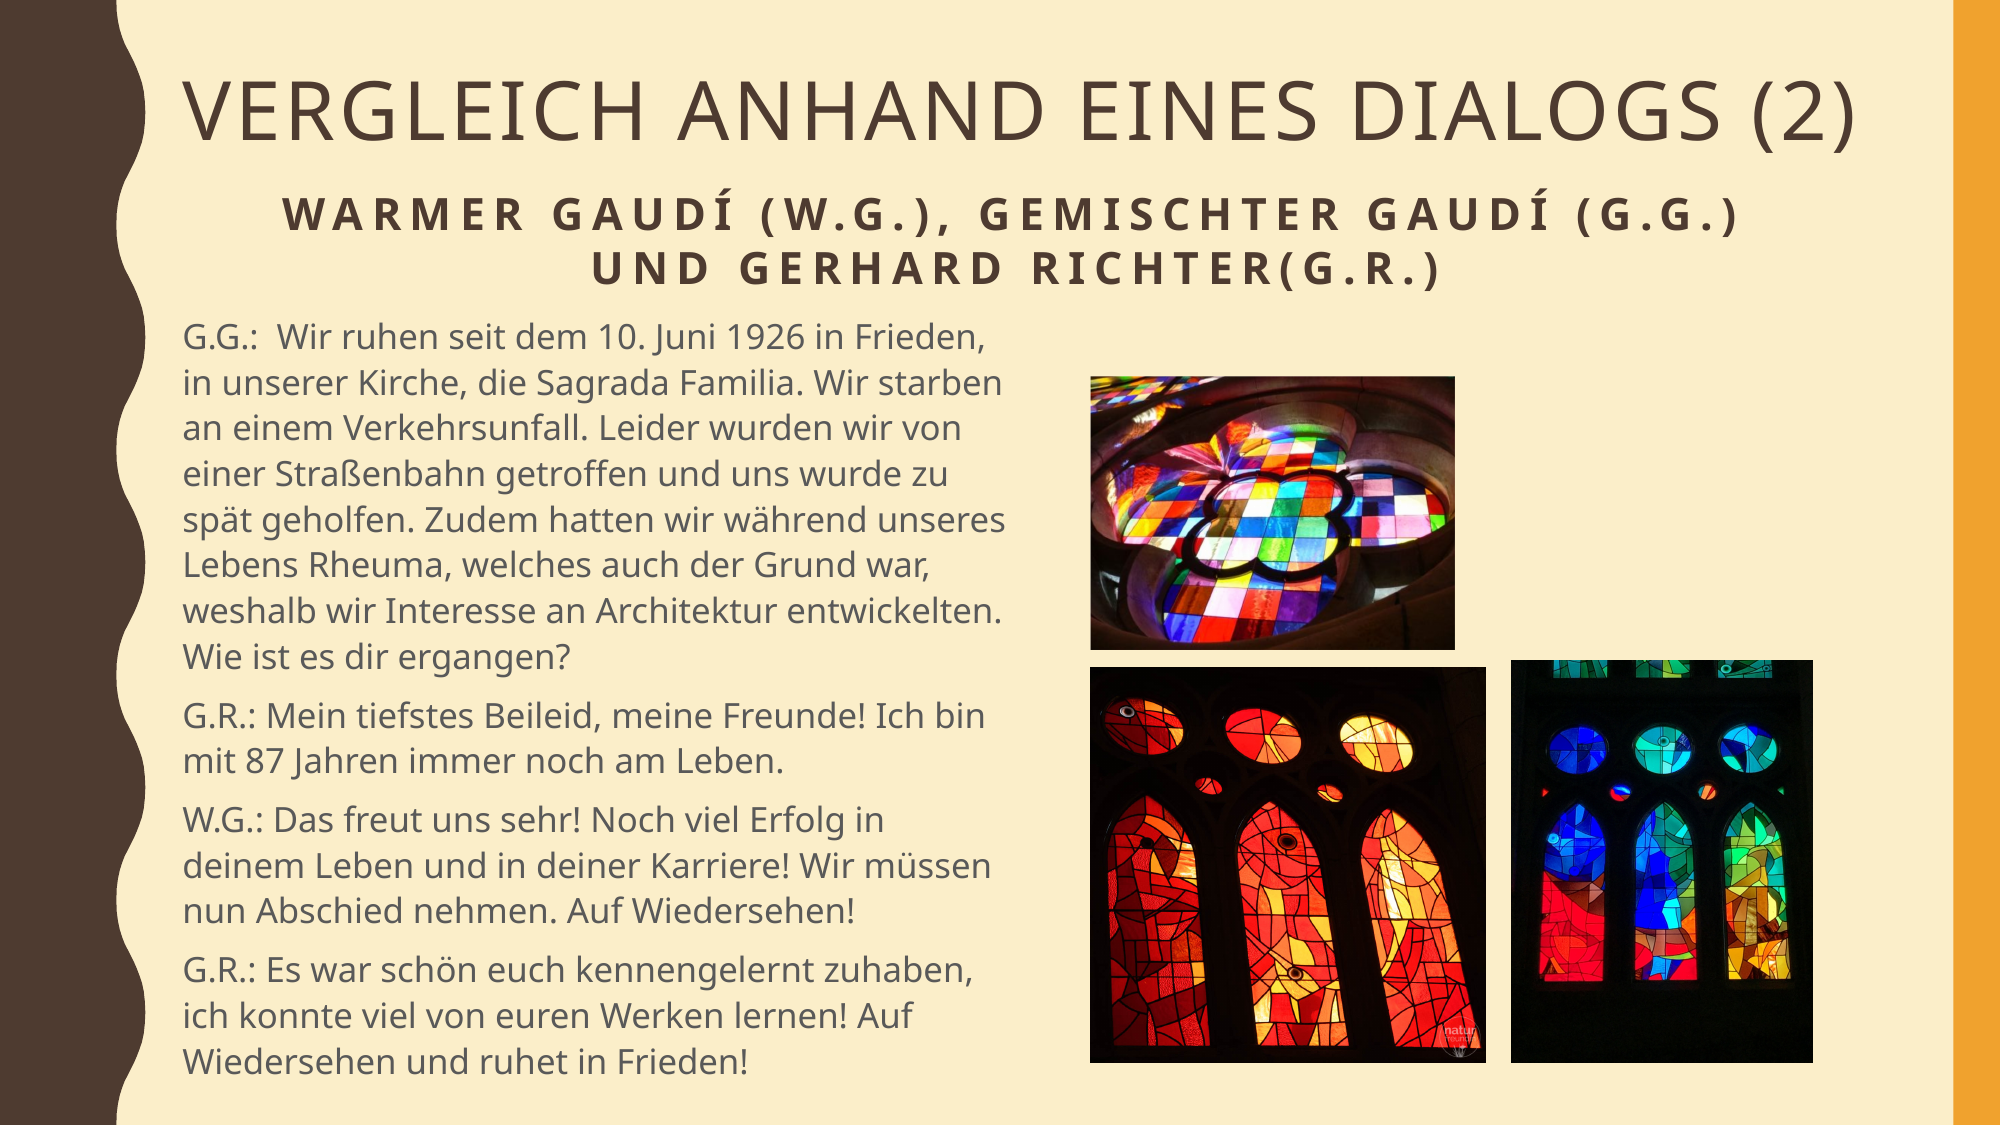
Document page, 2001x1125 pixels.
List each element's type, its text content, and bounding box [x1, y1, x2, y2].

picture [1091, 377, 1136, 650]
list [1136, 331, 1409, 667]
picture [1409, 377, 1455, 650]
picture [1090, 667, 1486, 1063]
title Vergleich anhand eines Dialogs (2) [167, 62, 1927, 216]
text_box Warmer GaudÍ (W.G.), gemischter GaudÍ (G.G.) und Gerhard Richter(G.R.) [234, 178, 1795, 303]
list G.G.: Wir ruhen seit dem 10. Juni 1926 in Frieden, in unserer Kirche, die Sagrada Familia. Wir starben an einem Verkehrsunfall. Leider wurden wir von einer Straßenbahn getroffen und uns wurde zu spät geholfen. Zudem hatten wir während unseres Lebens Rheuma, welches auch der Grund war, weshalb wir Interesse an Architektur entwickelten. Wie ist es dir ergangen? G.R.: Mein tiefstes Beileid, meine Freunde! Ich bin mit 87 Jahren immer noch am Leben. W.G.: Das freut uns sehr! Noch viel Erfolg in deinem Leben und in deiner Karriere! Wir müssen nun Abschied nehmen. Auf Wiedersehen! G.R.: Es war schön euch kennengelernt zuhaben, ich konnte viel von euren Werken lernen! Auf Wiedersehen und ruhet in Frieden! [167, 302, 1033, 1103]
picture [1511, 660, 1814, 1063]
